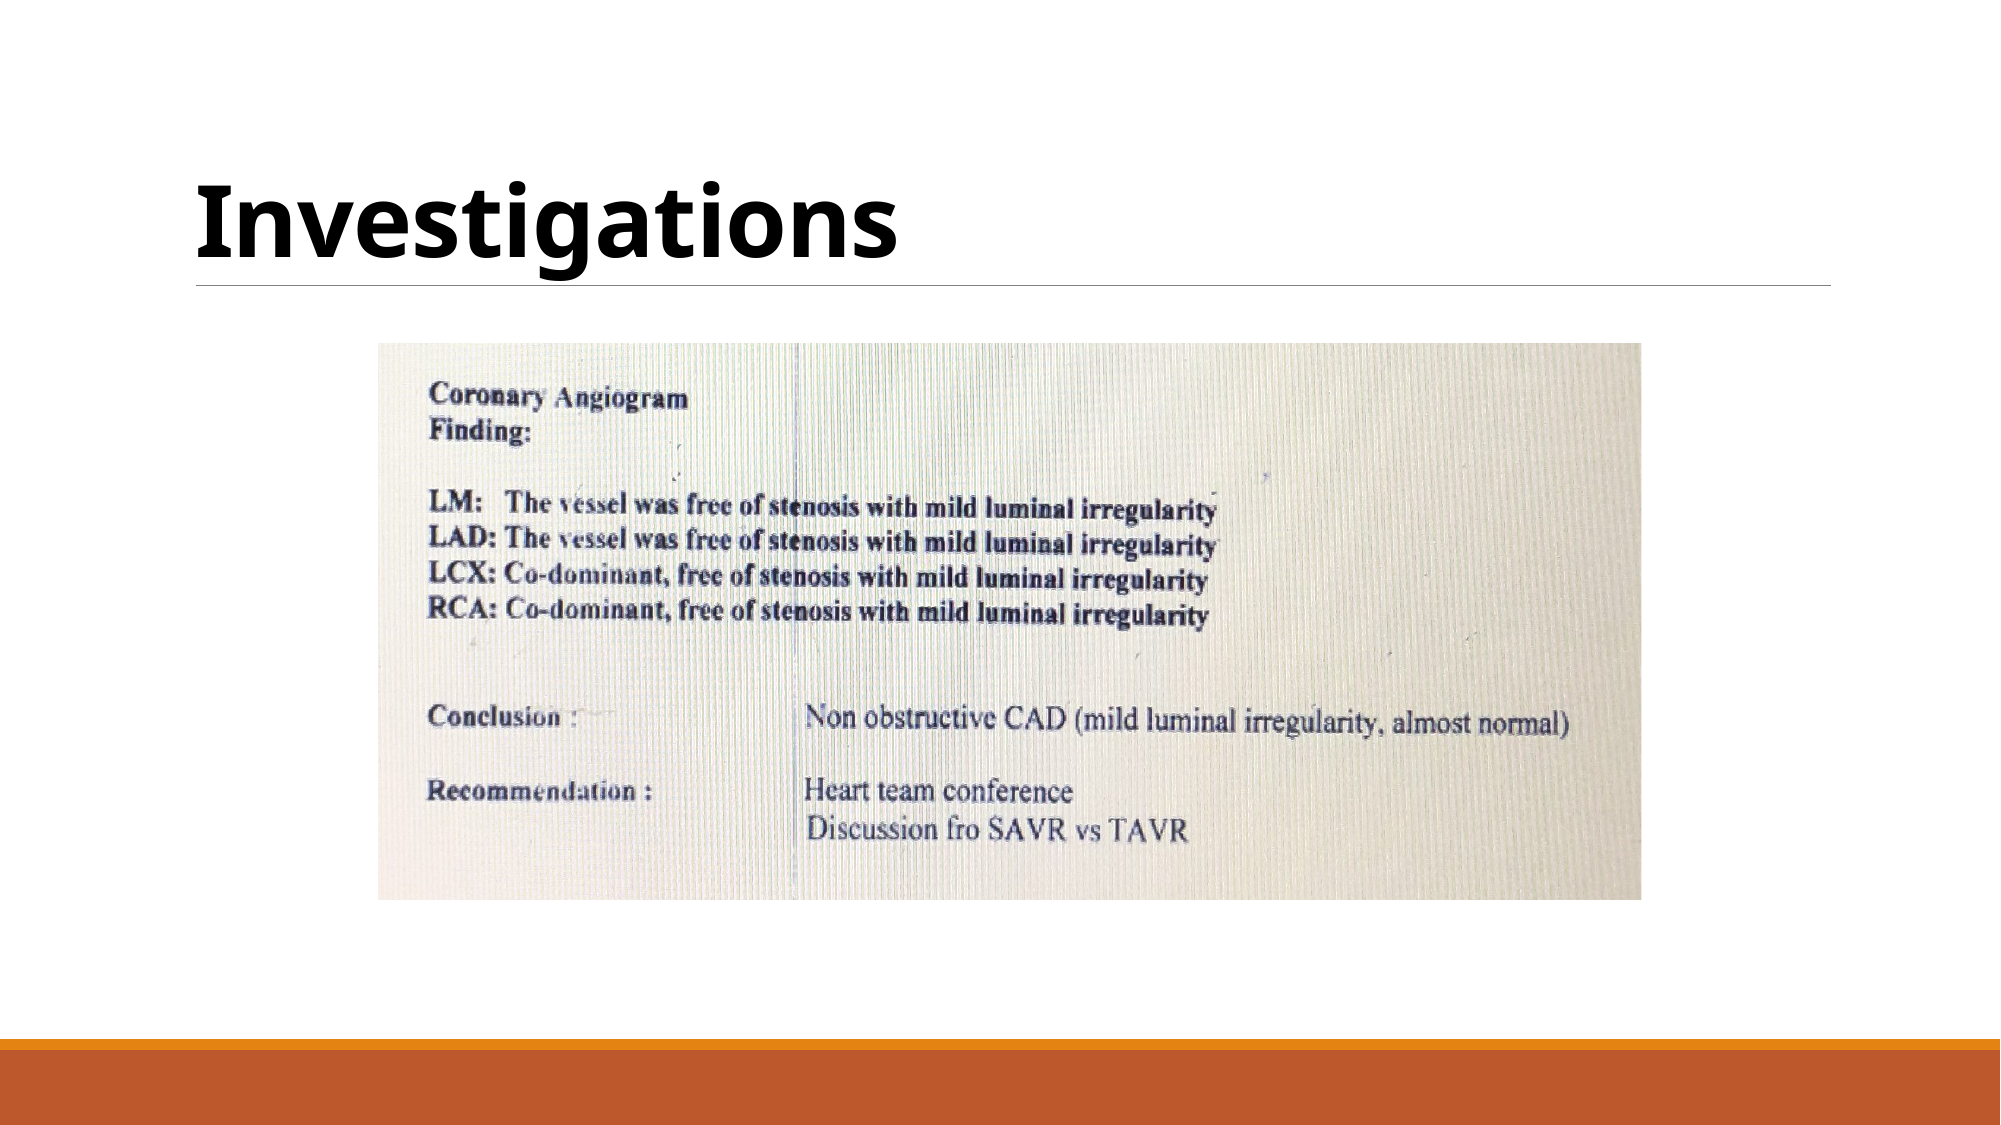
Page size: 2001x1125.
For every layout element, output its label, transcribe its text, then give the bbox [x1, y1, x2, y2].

title Investigations [180, 47, 1830, 285]
picture [377, 342, 1642, 901]
